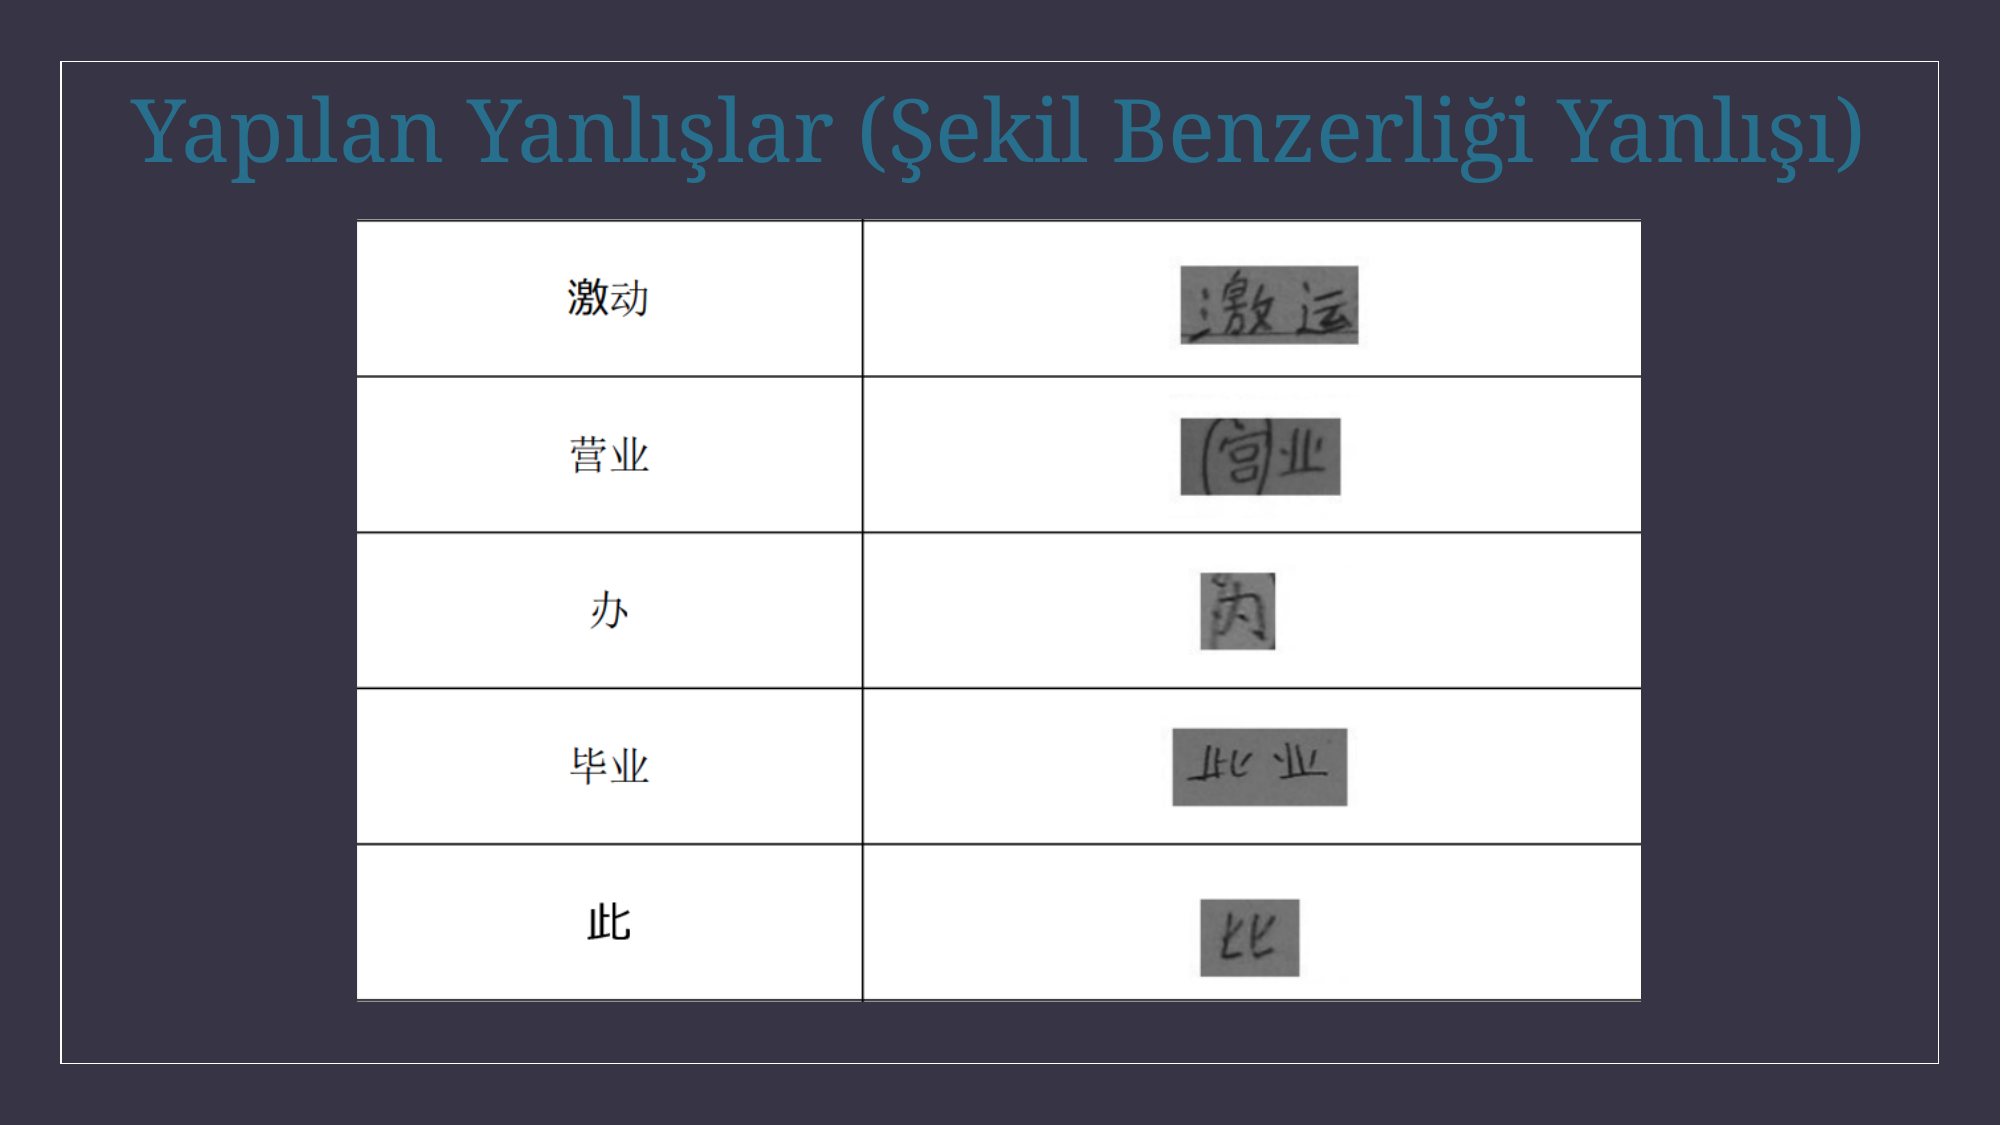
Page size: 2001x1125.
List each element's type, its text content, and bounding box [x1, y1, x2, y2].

title Yapılan Yanlışlar (Şekil Benzerliği Yanlışı) [82, 75, 1917, 193]
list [357, 219, 1641, 1002]
